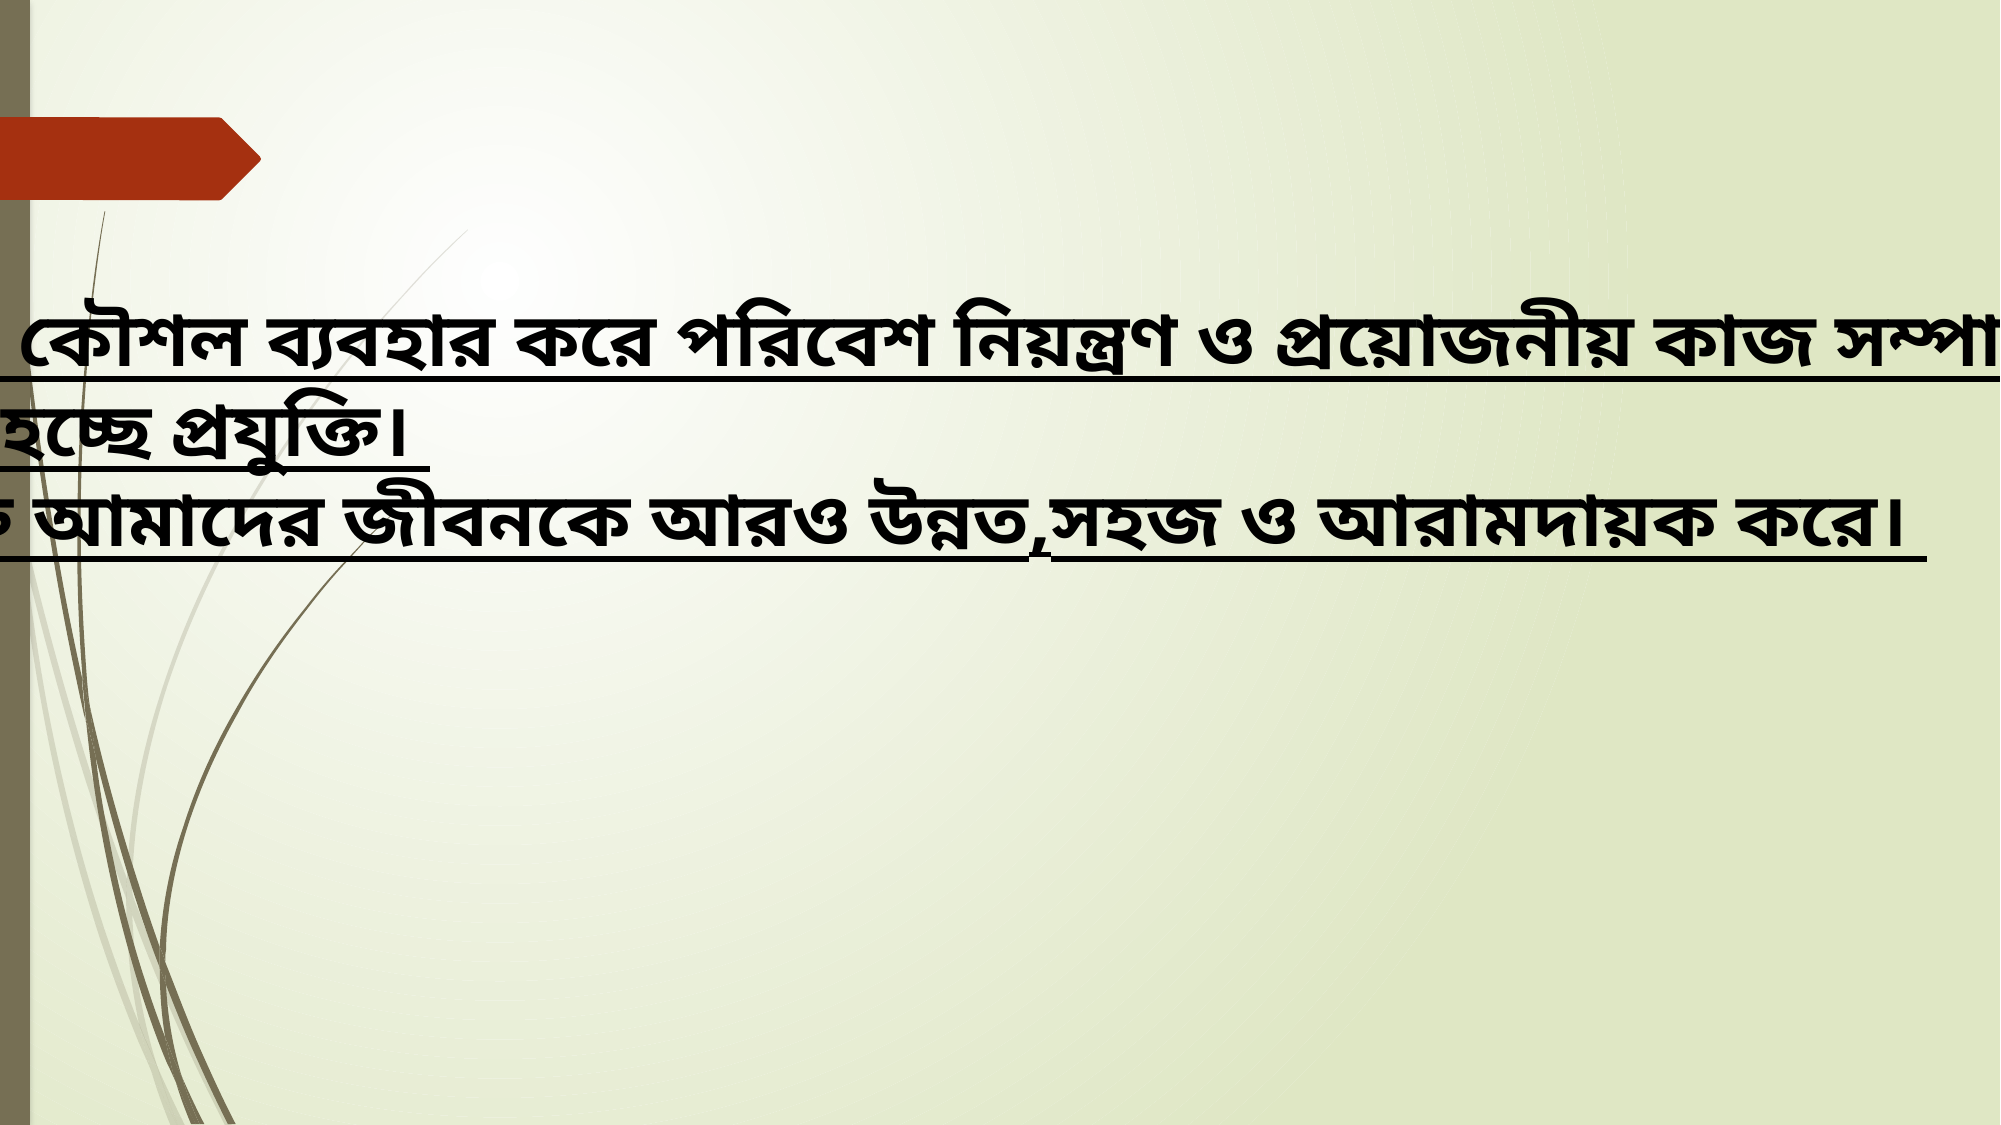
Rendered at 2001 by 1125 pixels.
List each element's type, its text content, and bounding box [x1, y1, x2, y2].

text_box যন্ত্র বা কৌশল ব্যবহার করে পরিবেশ নিয়ন্ত্রণ ও প্রয়োজনীয় কাজ সম্পাদন করাই হচ্ছে প্রযুক্তি। প্রযুক্তি আমাদের জীবনকে আরও উন্নত,সহজ ও আরামদায়ক করে। [0, 284, 2000, 659]
